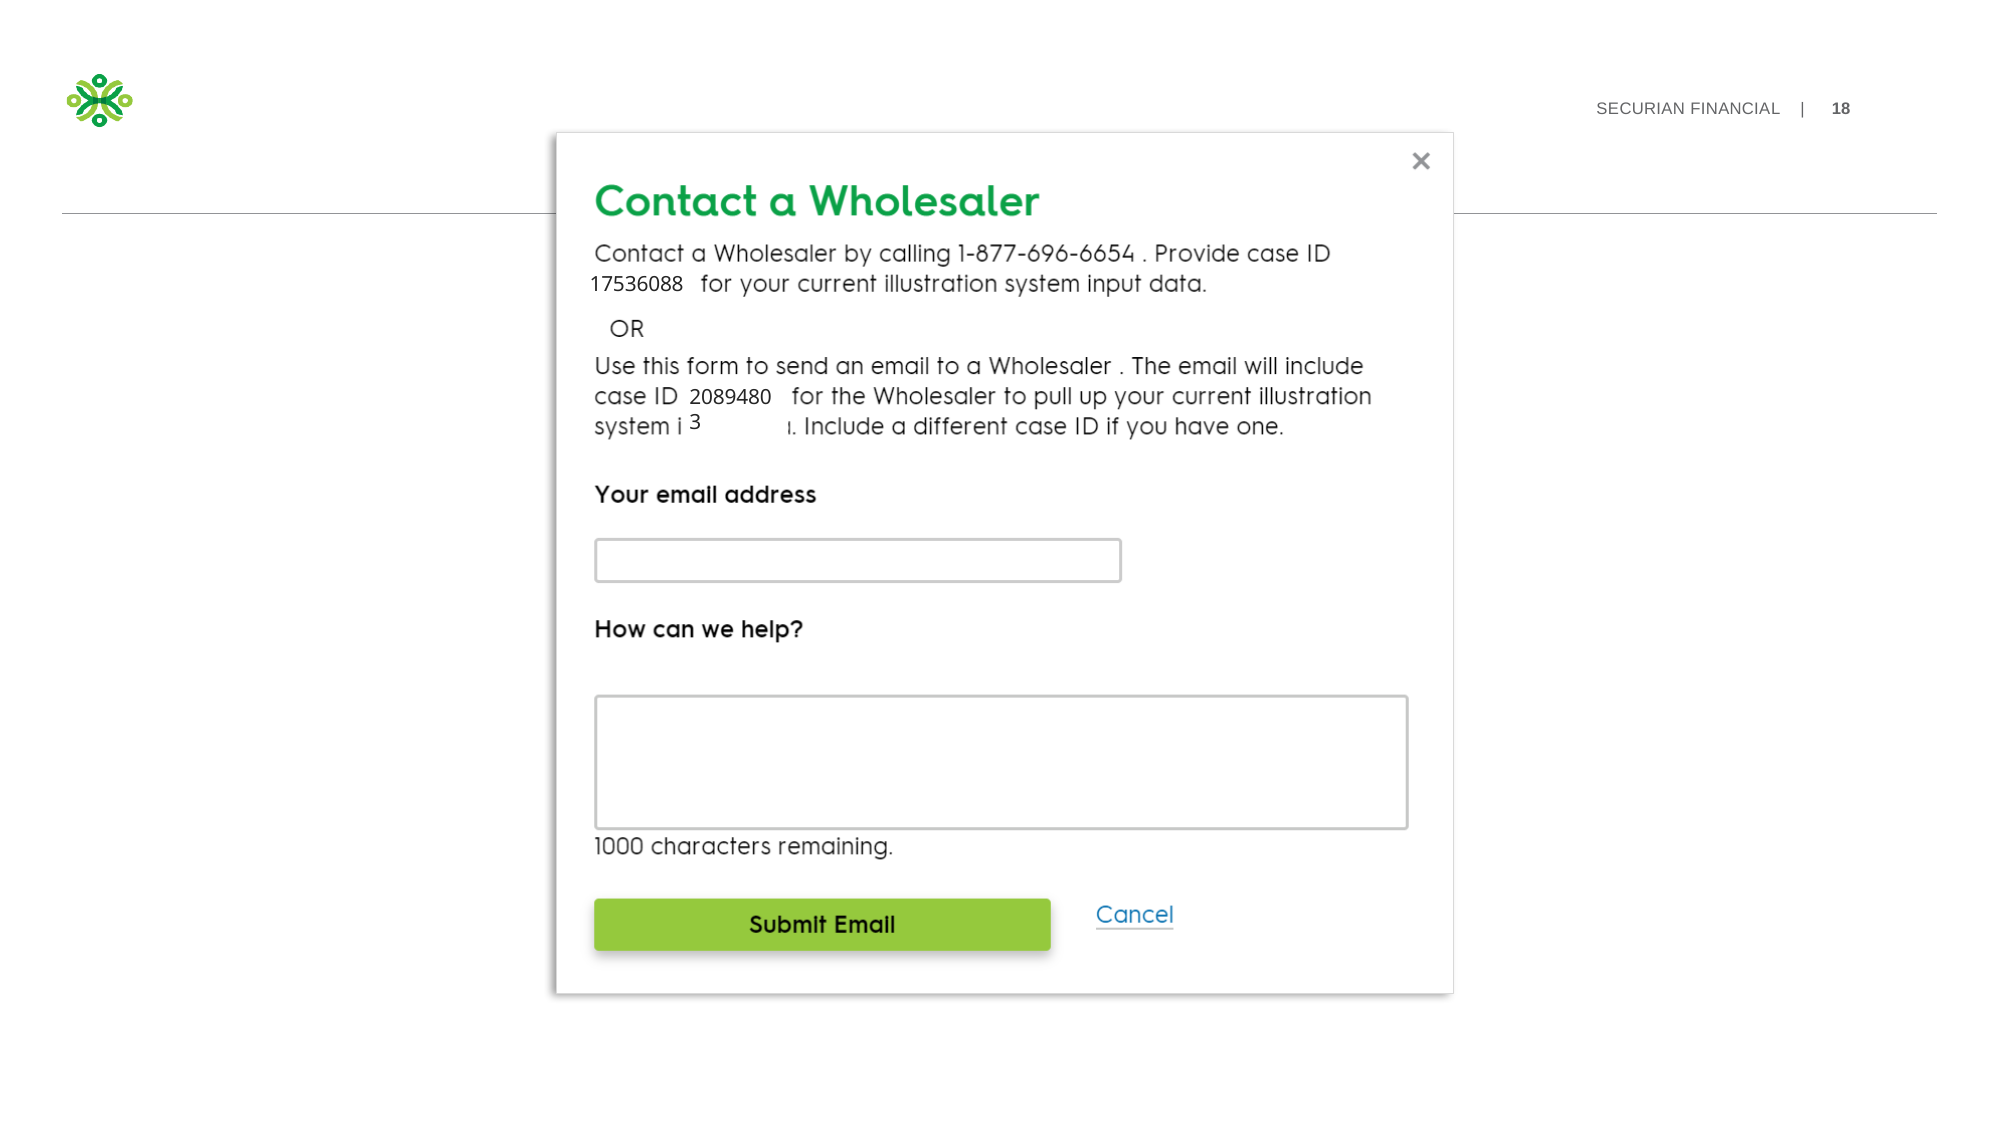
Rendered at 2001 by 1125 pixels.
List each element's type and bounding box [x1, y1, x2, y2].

text_box [556, 132, 1454, 993]
picture [66, 74, 137, 131]
